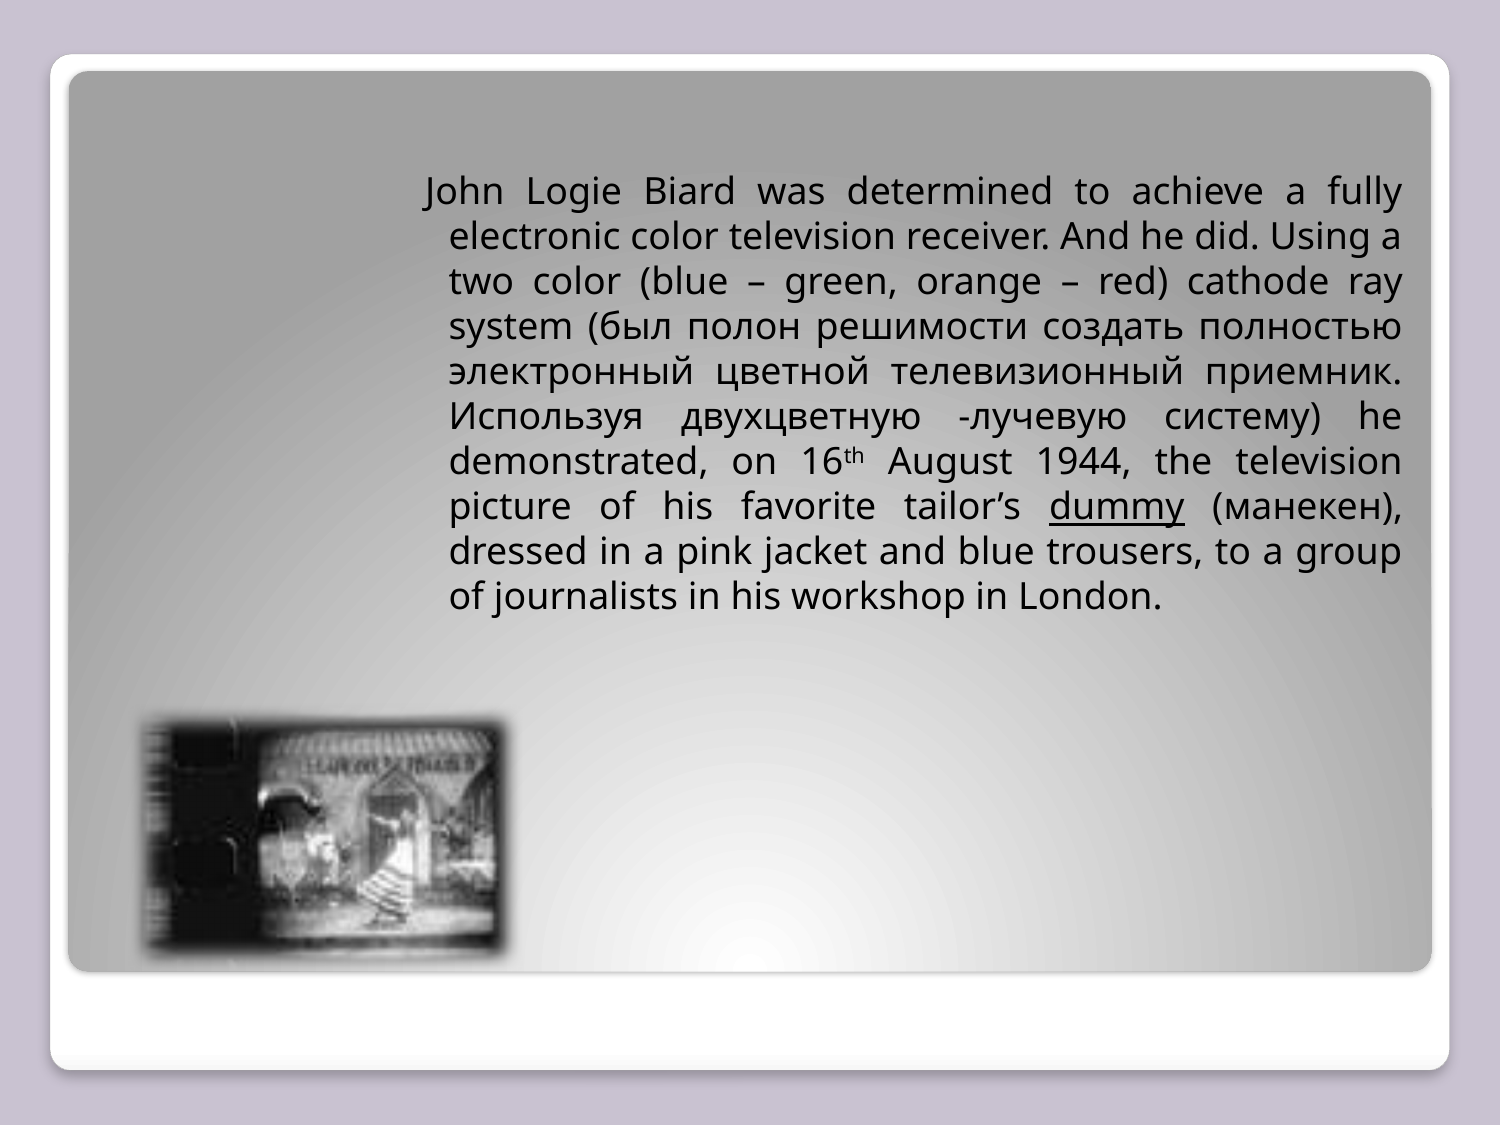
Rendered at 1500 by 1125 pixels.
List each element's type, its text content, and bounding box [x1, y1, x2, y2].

picture [128, 702, 524, 973]
list John Logie Biard was determined to achieve a fully electronic color television receiver. And he did. Using a two color (blue – green, orange – red) cathode ray system (был полон решимости создать полностью электронный цветной телевизионный приемник. Используя двухцветную -лучевую систему) he demonstrated, on 16th August 1944, the television picture of his favorite tailor’s dummy (манекен), dressed in a pink jacket and blue trousers, to a group of journalists in his workshop in London. [375, 152, 1418, 715]
